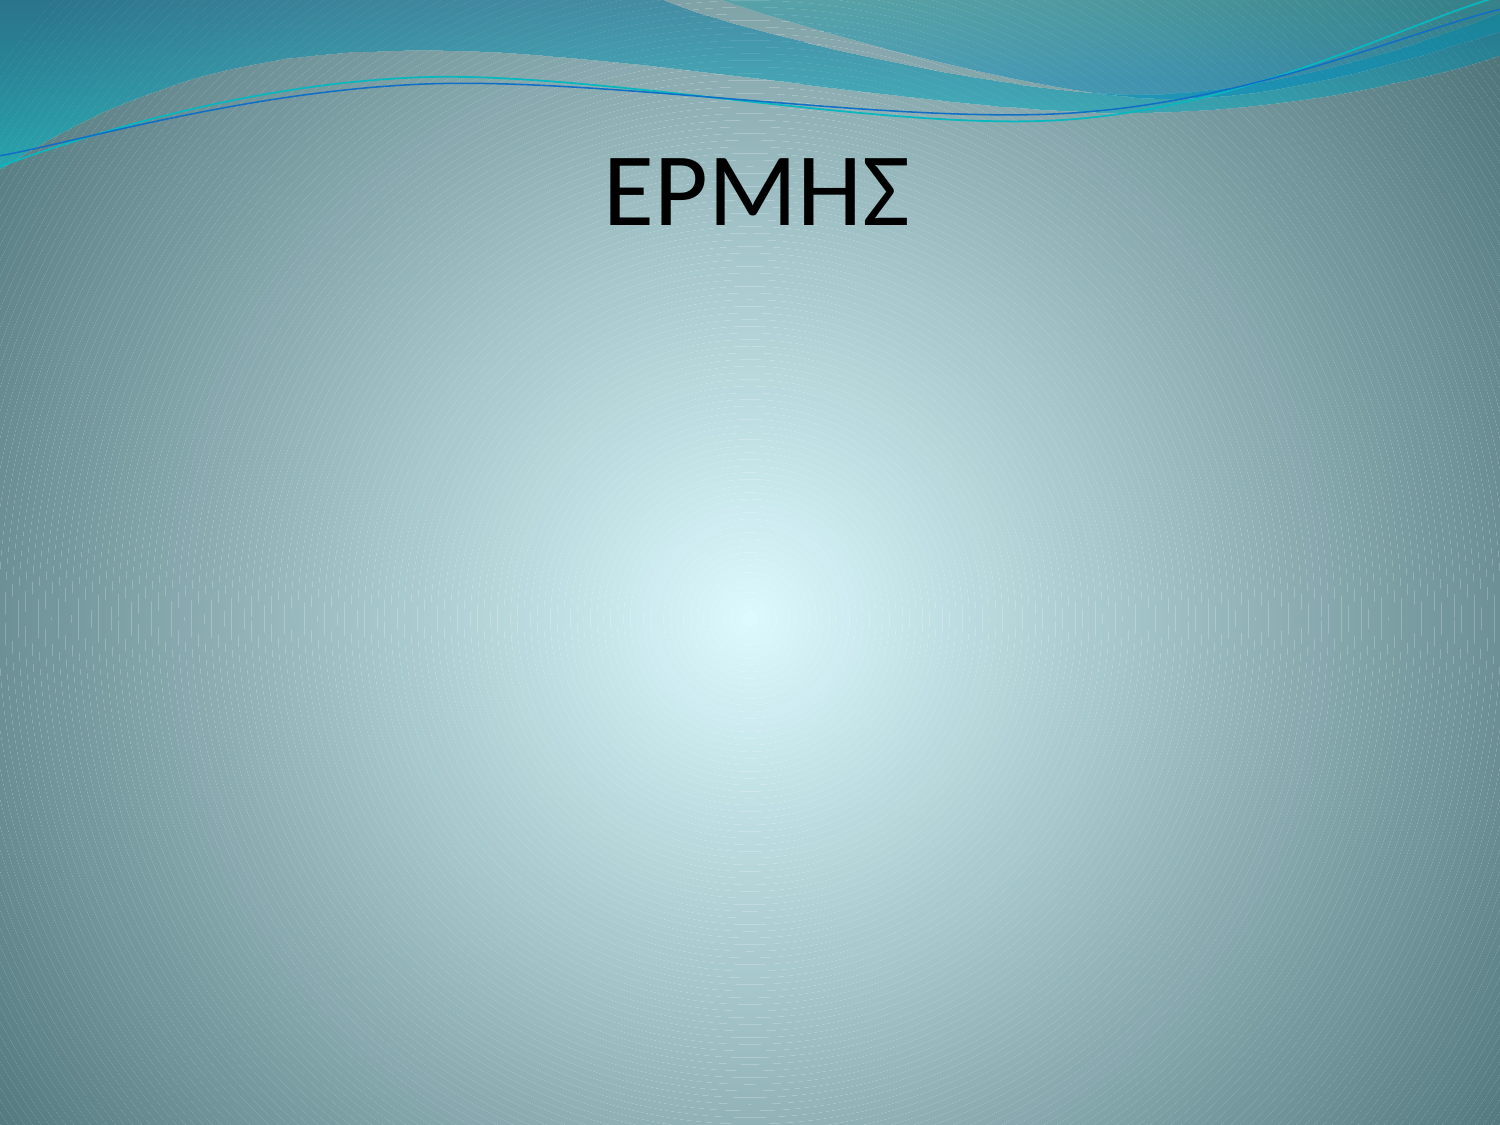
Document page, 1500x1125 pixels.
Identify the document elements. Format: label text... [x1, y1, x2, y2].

title ΕΡΜΗΣ [82, 58, 1432, 247]
